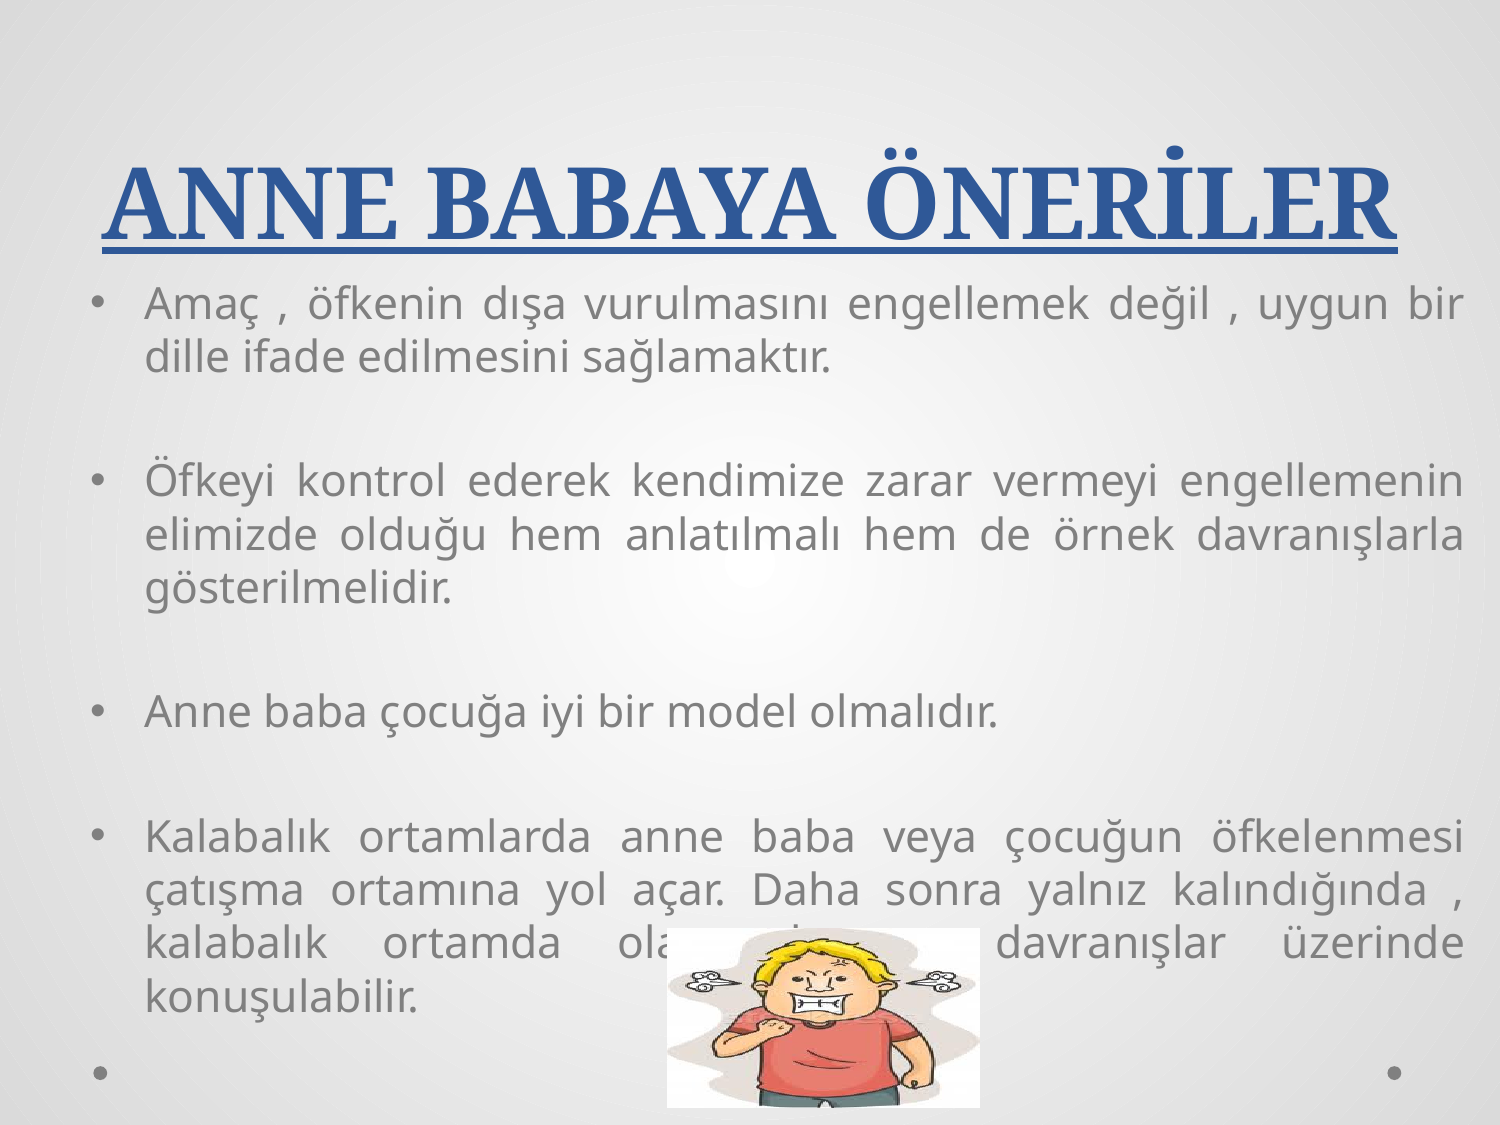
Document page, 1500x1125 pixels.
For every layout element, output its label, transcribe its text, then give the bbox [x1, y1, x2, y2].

title ANNE BABAYA ÖNERİLER [75, 42, 1425, 267]
picture [666, 928, 980, 1108]
list Amaç , öfkenin dışa vurulmasını engellemek değil , uygun bir dille ifade edilmesini sağlamaktır. Öfkeyi kontrol ederek kendimize zarar vermeyi engellemenin elimizde olduğu hem anlatılmalı hem de örnek davranışlarla gösterilmelidir. Anne baba çocuğa iyi bir model olmalıdır. Kalabalık ortamlarda anne baba veya çocuğun öfkelenmesi çatışma ortamına yol açar. Daha sonra yalnız kalındığında , kalabalık ortamda olan olumsuz davranışlar üzerinde konuşulabilir. [75, 267, 1483, 1038]
